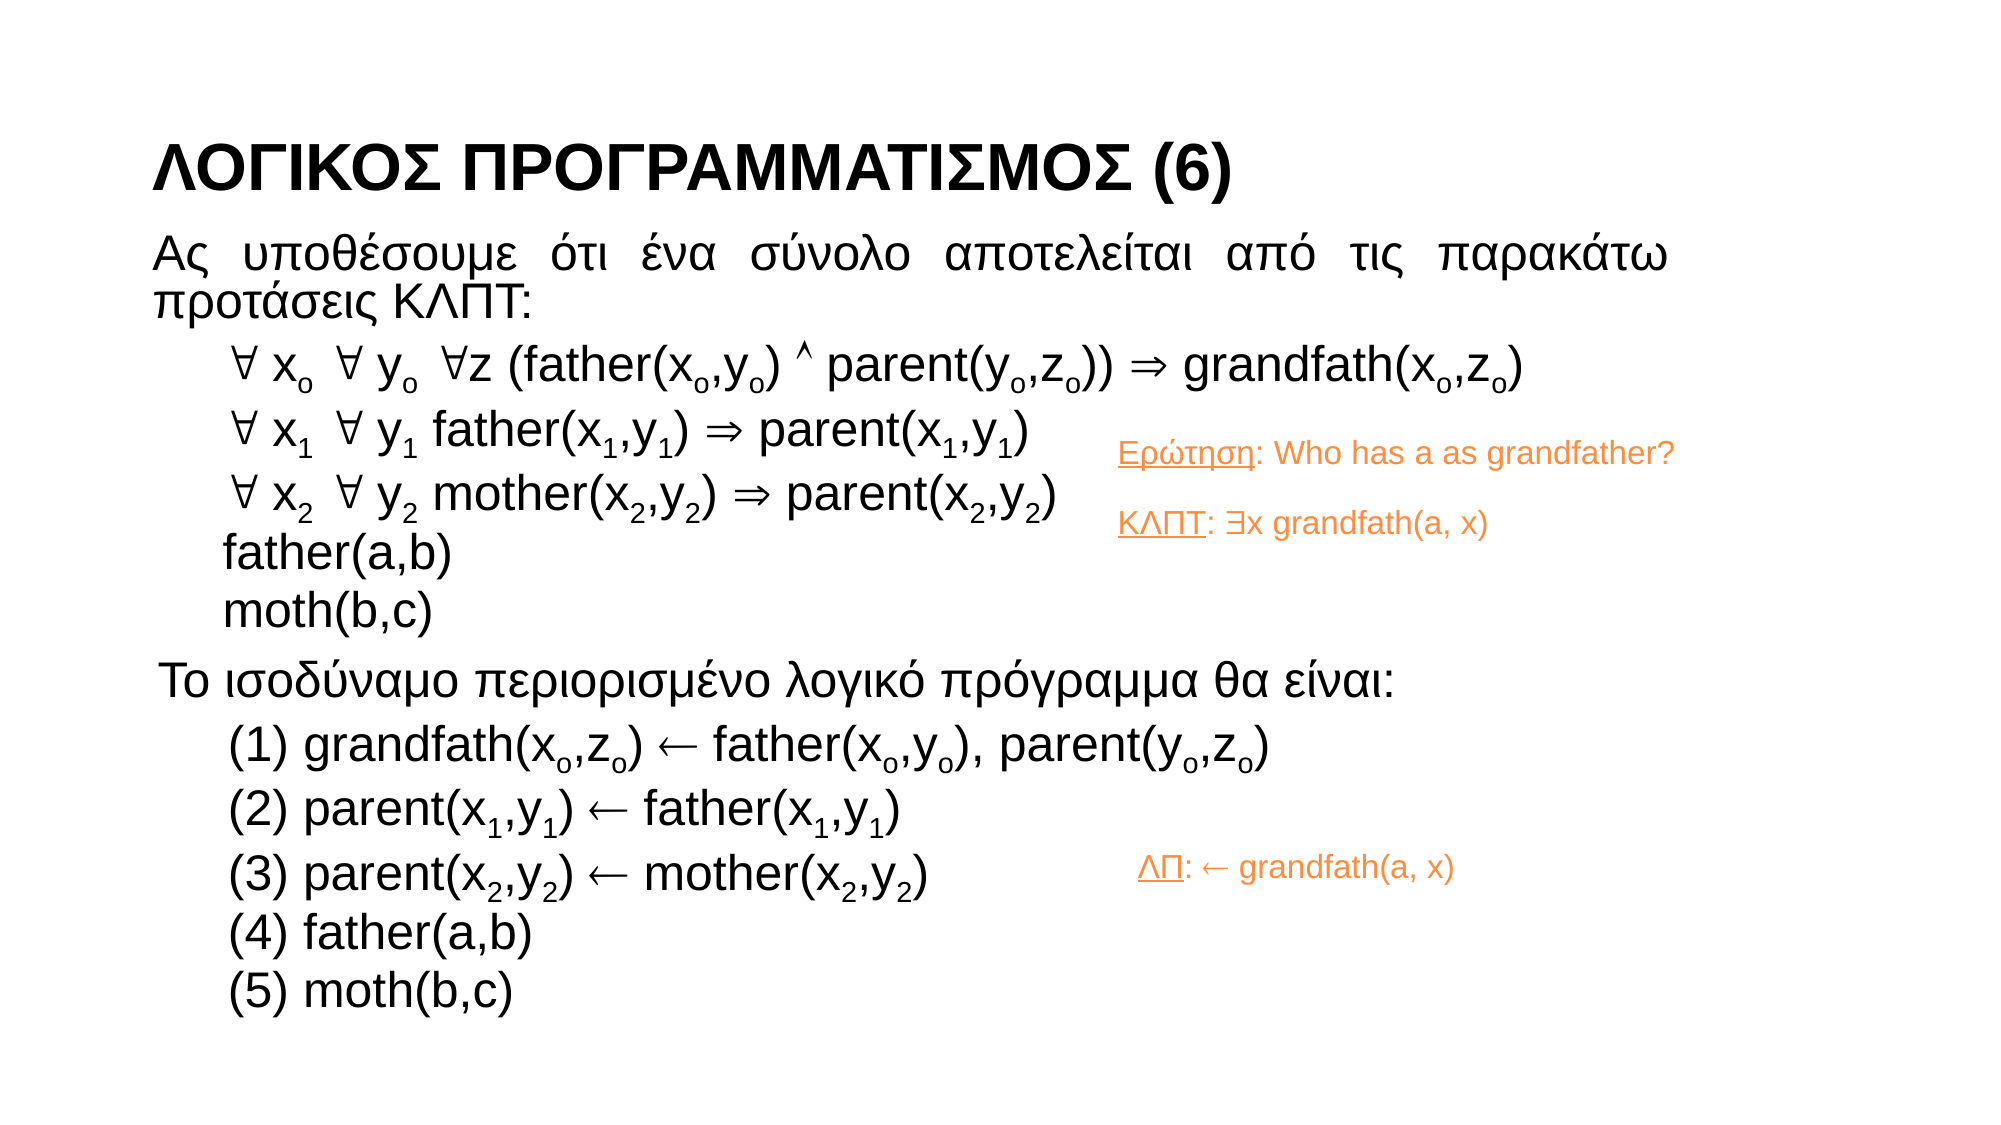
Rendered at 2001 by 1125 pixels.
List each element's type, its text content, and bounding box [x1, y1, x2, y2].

title ΛΟΓΙΚΟΣ ΠΡΟΓΡΑΜΜΑΤΙΣΜΟΣ (6) [137, 59, 1863, 278]
text_box ΚΛΠΤ: x grandfath(a, x) [1102, 493, 1572, 549]
text_box Ερώτηση: Who has a as grandfather? [1102, 423, 1774, 479]
text_box Ας υποθέσουμε ότι ένα σύνολο αποτελείται από τις παρακάτω προτάσεις ΚΛΠΤ:  xο  yο z (father(xο,yο)  parent(yο,zο))  grandfath(xο,zο)  x1  y1 father(x1,y1)  parent(x1,y1)  x2  y2 mother(x2,y2)  parent(x2,y2) father(a,b) moth(b,c) [137, 224, 1685, 630]
text_box Το ισοδύναμο περιορισμένο λογικό πρόγραμμα θα είναι: (1) grandfath(xο,zο)  father(xο,yο), parent(yο,zο) (2) parent(x1,y1)  father(x1,y1) (3) parent(x2,y2)  mother(x2,y2) (4) father(a,b) (5) moth(b,c) [142, 652, 1690, 1079]
text_box ΛΠ:  grandfath(a, x) [1123, 837, 1513, 893]
